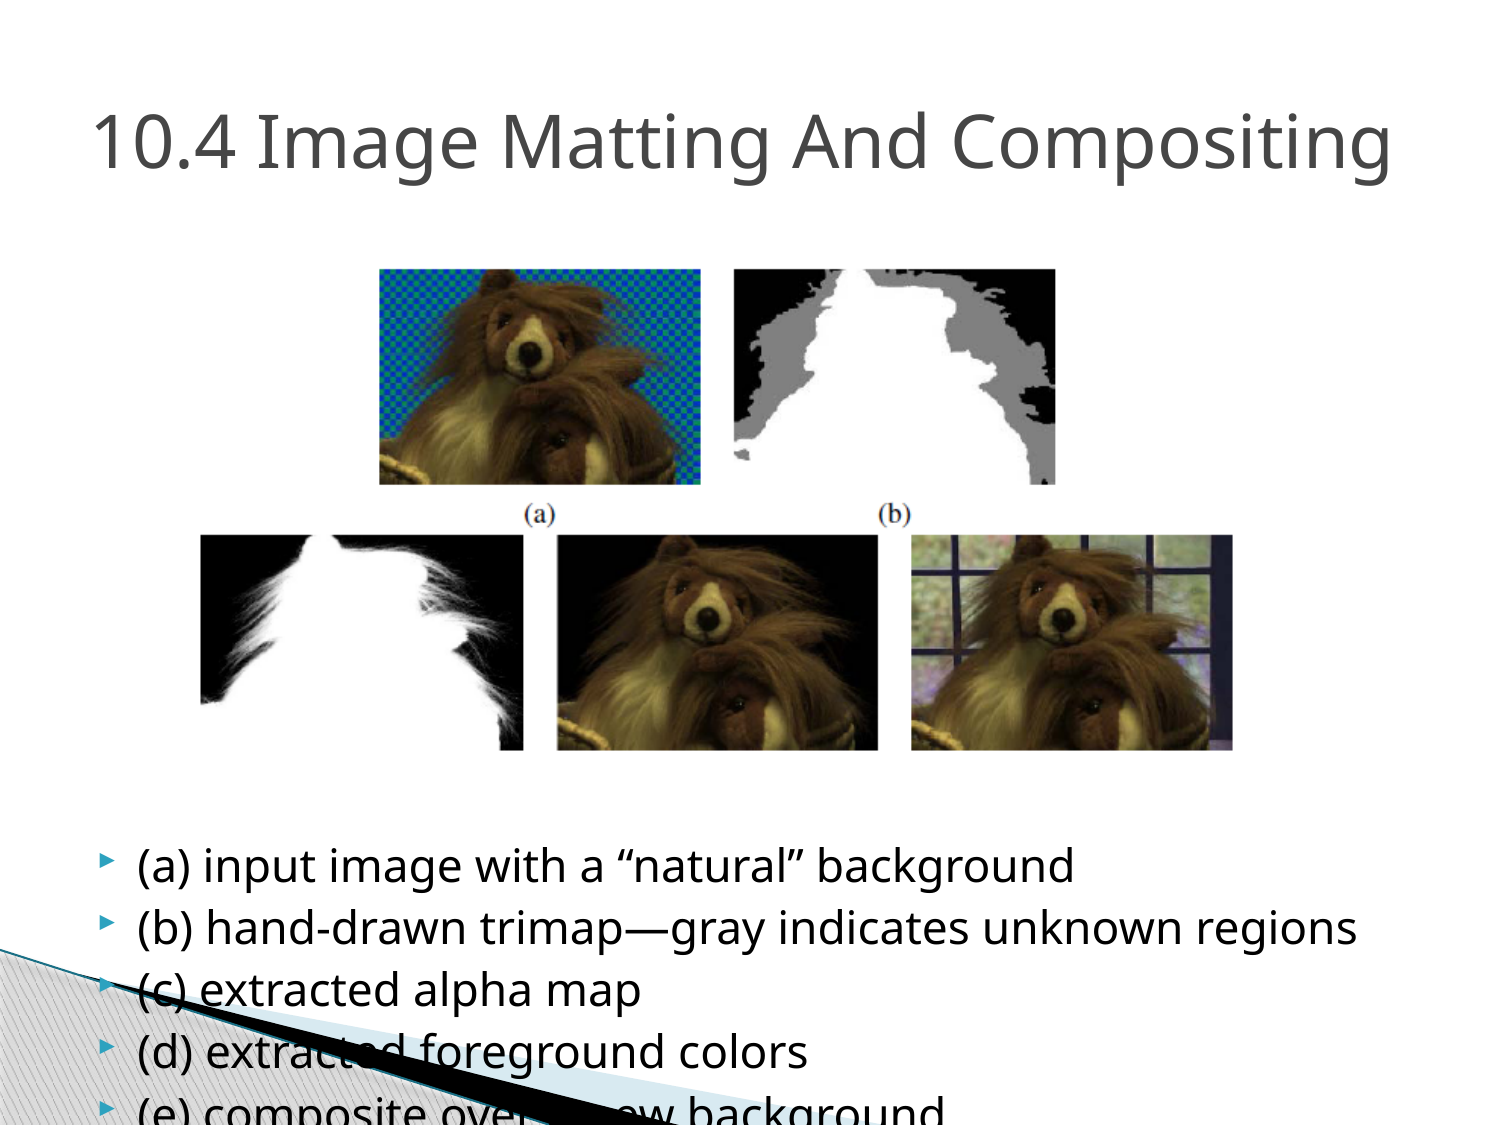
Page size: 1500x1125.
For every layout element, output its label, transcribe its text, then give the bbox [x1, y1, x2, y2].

list (a) input image with a “natural” background (b) hand-drawn trimap—gray indicates unknown regions (c) extracted alpha map (d) extracted foreground colors (e) composite over a new background [64, 456, 1415, 1125]
title 10.4 Image Matting And Compositing [75, 45, 1425, 233]
picture [175, 239, 1248, 766]
